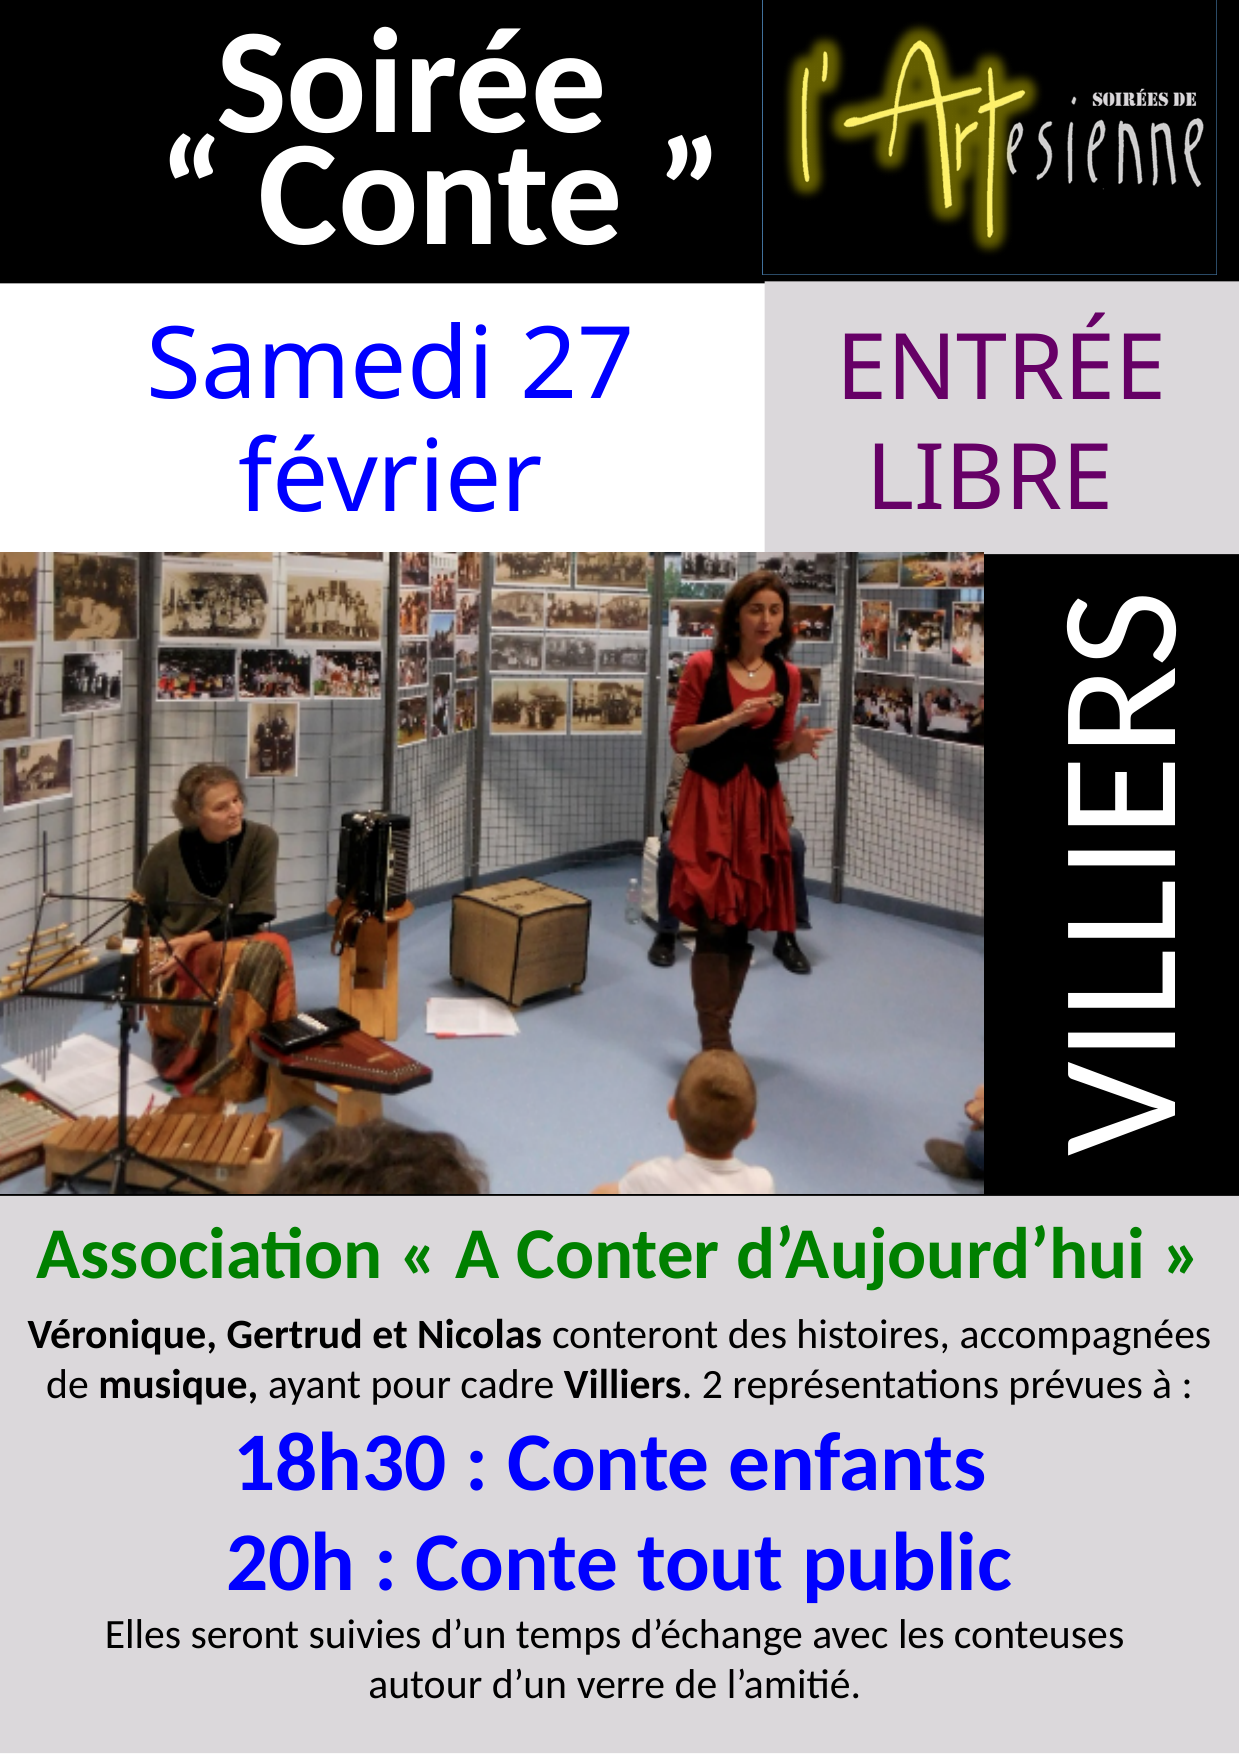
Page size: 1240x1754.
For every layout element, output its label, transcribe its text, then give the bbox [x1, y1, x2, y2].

text_box Soirée “ Conte ” di 27 février [0, 0, 790, 282]
picture [0, 552, 984, 1194]
text_box ENTRÉE LIBRE [764, 280, 1239, 555]
text_box VILLIERS [1001, 556, 1216, 1171]
picture [762, 0, 1217, 275]
text_box Véronique, Gertrud et Nicolas conteront des histoires, accompagnées de musique, ayant pour cadre Villiers. 2 représentations prévues à : 18h30 : Conte enfants 20h : Conte tout public Elles seront suivies d’un temps d’échange avec les conteuses autour d’un verre de l’amitié. [0, 1303, 1239, 1754]
text_box Samedi 27 février [0, 282, 764, 552]
text_box Association « A Conter d’Aujourd’hui » [0, 1195, 1239, 1303]
